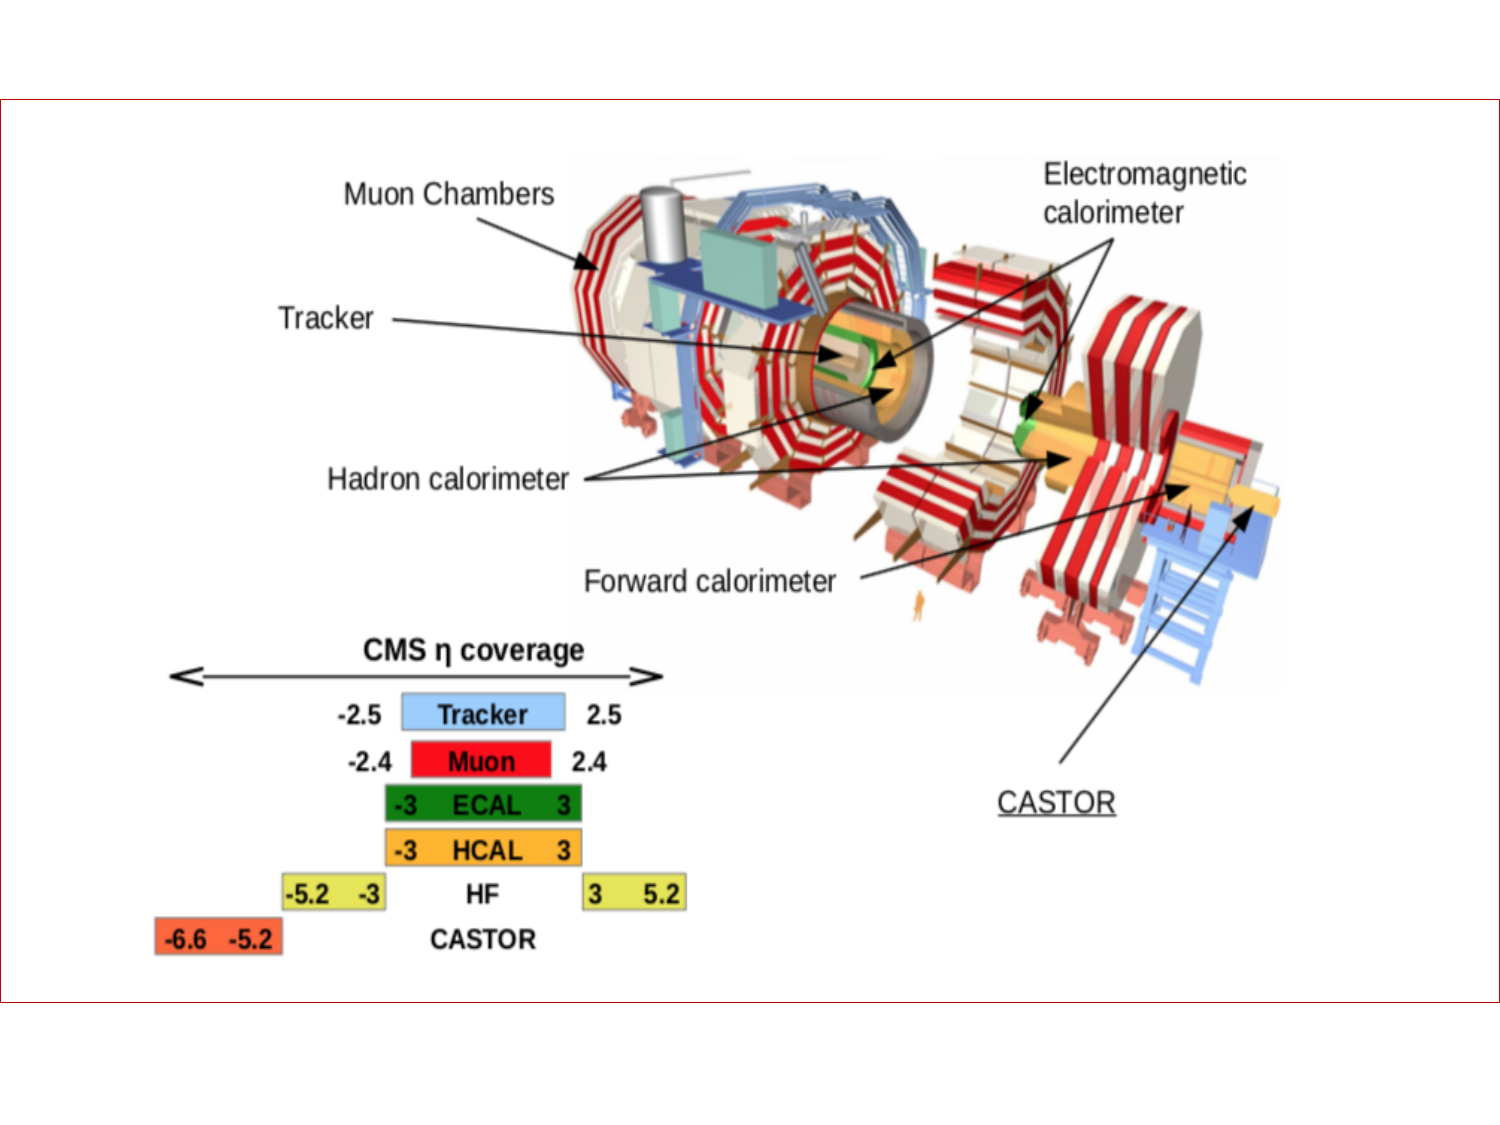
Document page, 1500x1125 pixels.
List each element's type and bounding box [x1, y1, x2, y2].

list [0, 99, 1500, 1003]
